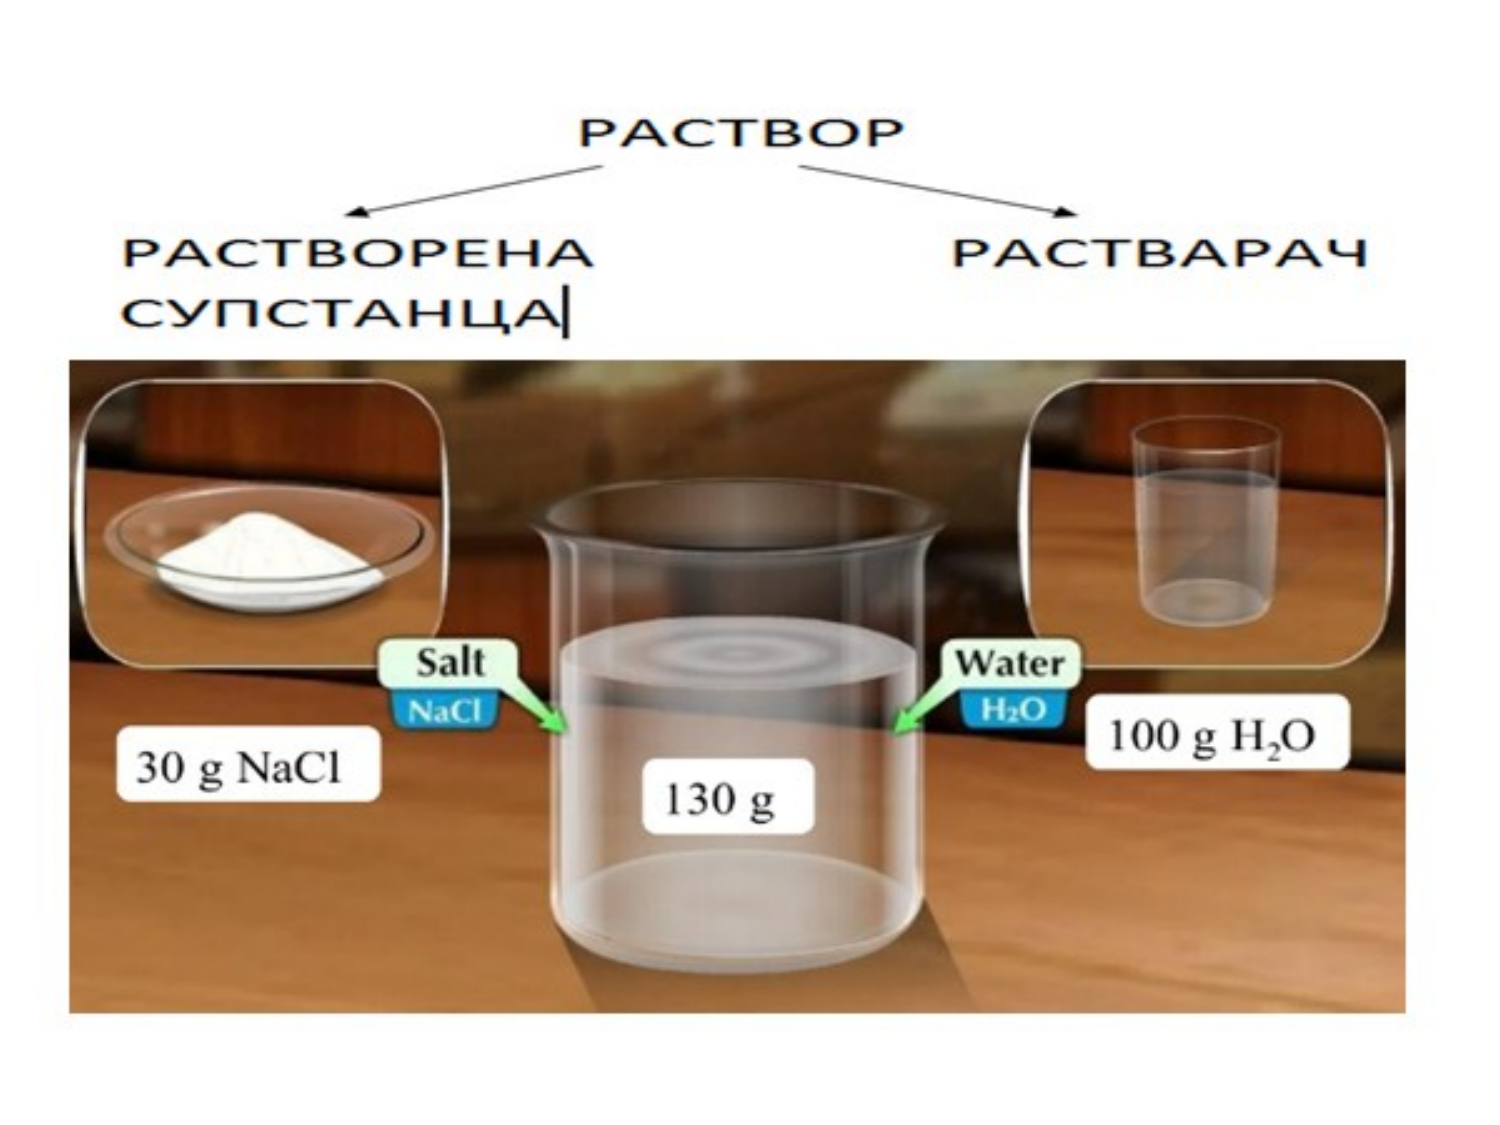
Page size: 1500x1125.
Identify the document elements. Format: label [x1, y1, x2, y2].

picture [34, 70, 1454, 1067]
